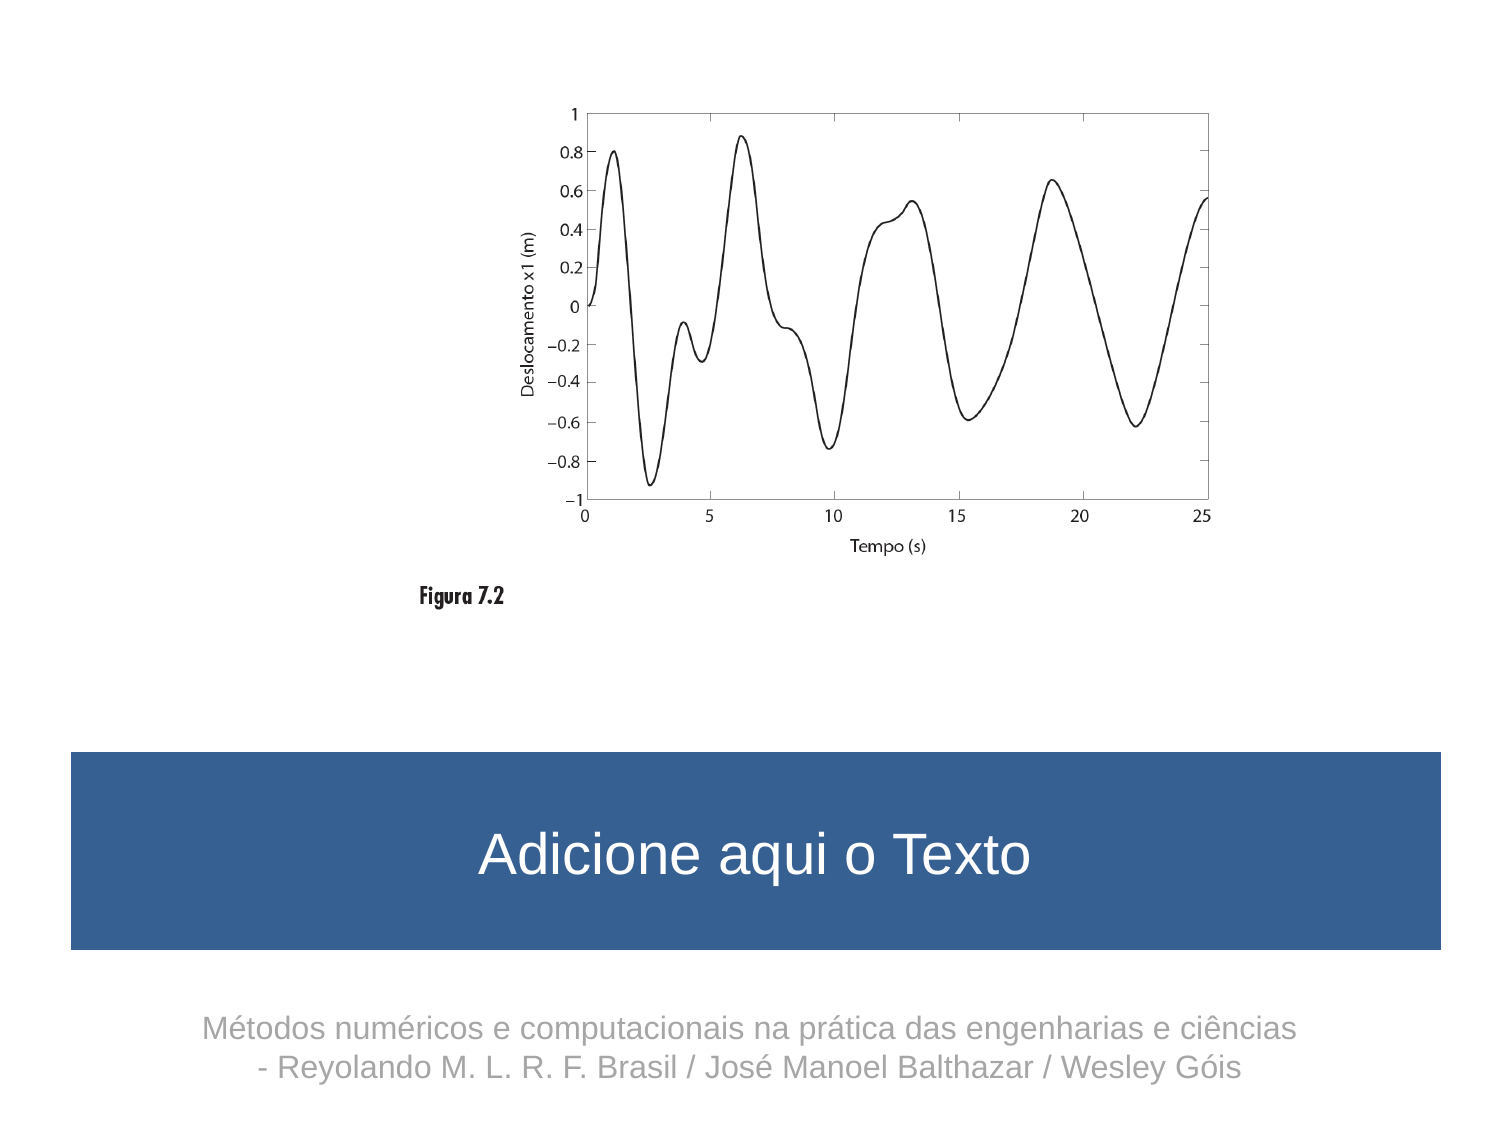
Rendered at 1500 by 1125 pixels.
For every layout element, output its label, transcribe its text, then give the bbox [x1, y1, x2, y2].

text_box Adicione aqui o Texto [70, 751, 1442, 951]
picture [383, 77, 1224, 626]
footer Métodos numéricos e computacionais na prática das engenharias e ciências - Reyolando M. L. R. F. Brasil / José Manoel Balthazar / Wesley Góis [0, 999, 1500, 1103]
